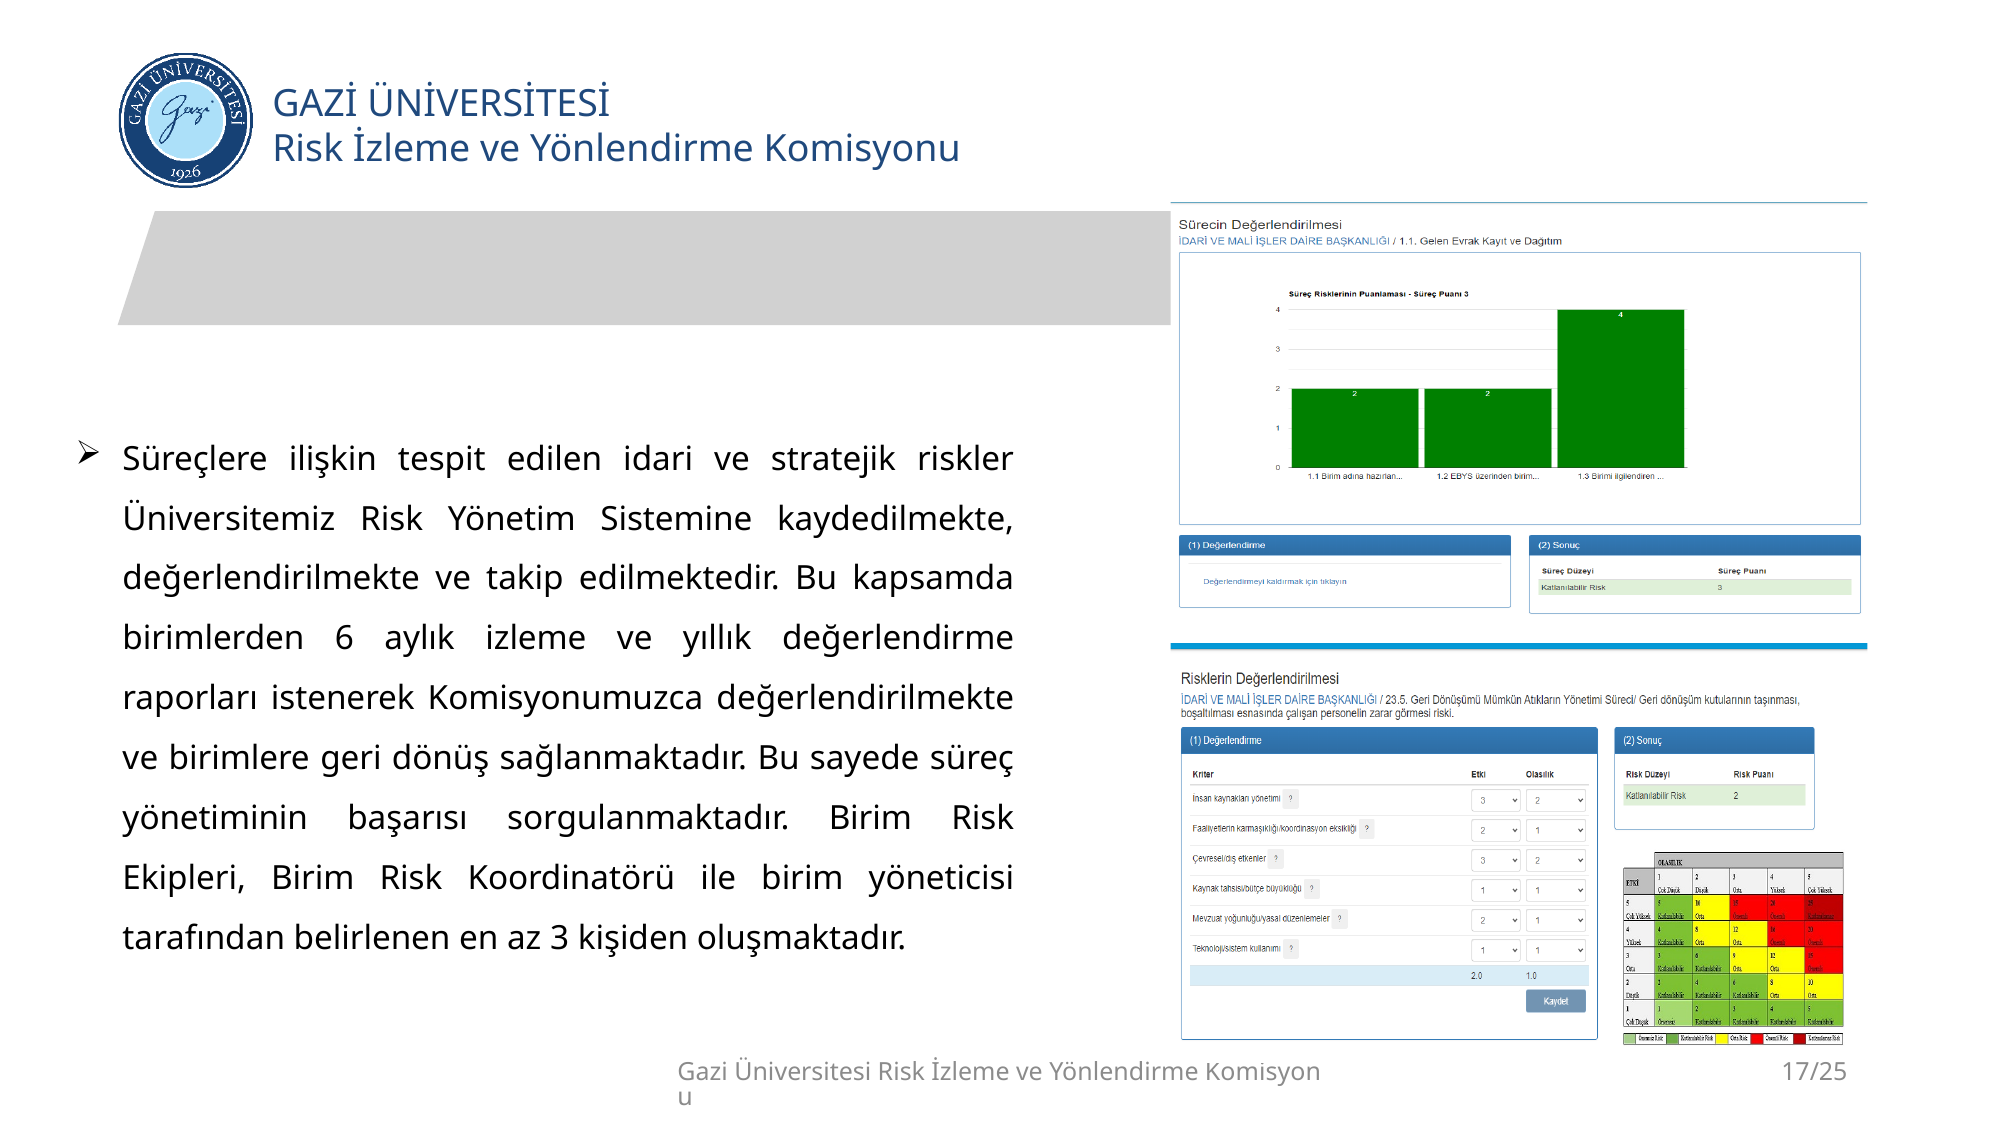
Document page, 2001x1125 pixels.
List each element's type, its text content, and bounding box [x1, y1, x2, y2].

picture [1170, 650, 1868, 1063]
text_box GAZİ ÜNİVERSİTESİ Risk İzleme ve Yönlendirme Komisyonu [258, 71, 1052, 177]
footer Gazi Üniversitesi Risk İzleme ve Yönlendirme Komisyonu [662, 1042, 1338, 1103]
picture [1170, 202, 1868, 617]
text_box Süreçlere ilişkin tespit edilen idari ve stratejik riskler Üniversitemiz Risk Yönetim Sistemine kaydedilmekte, değerlendirilmekte ve takip edilmektedir. Bu kapsamda birimlerden 6 aylık izleme ve yıllık değerlendirme raporları istenerek Komisyonumuzca değerlendirilmekte ve birimlere geri dönüş sağlanmaktadır. Bu sayede süreç yönetiminin başarısı sorgulanmaktadır. Birim Risk Ekipleri, Birim Risk Koordinatörü ile birim yöneticisi tarafından belirlenen en az 3 kişiden oluşmaktadır. [60, 364, 1031, 998]
slide_number 17/25 [1412, 1063, 1863, 1103]
picture [118, 52, 258, 189]
